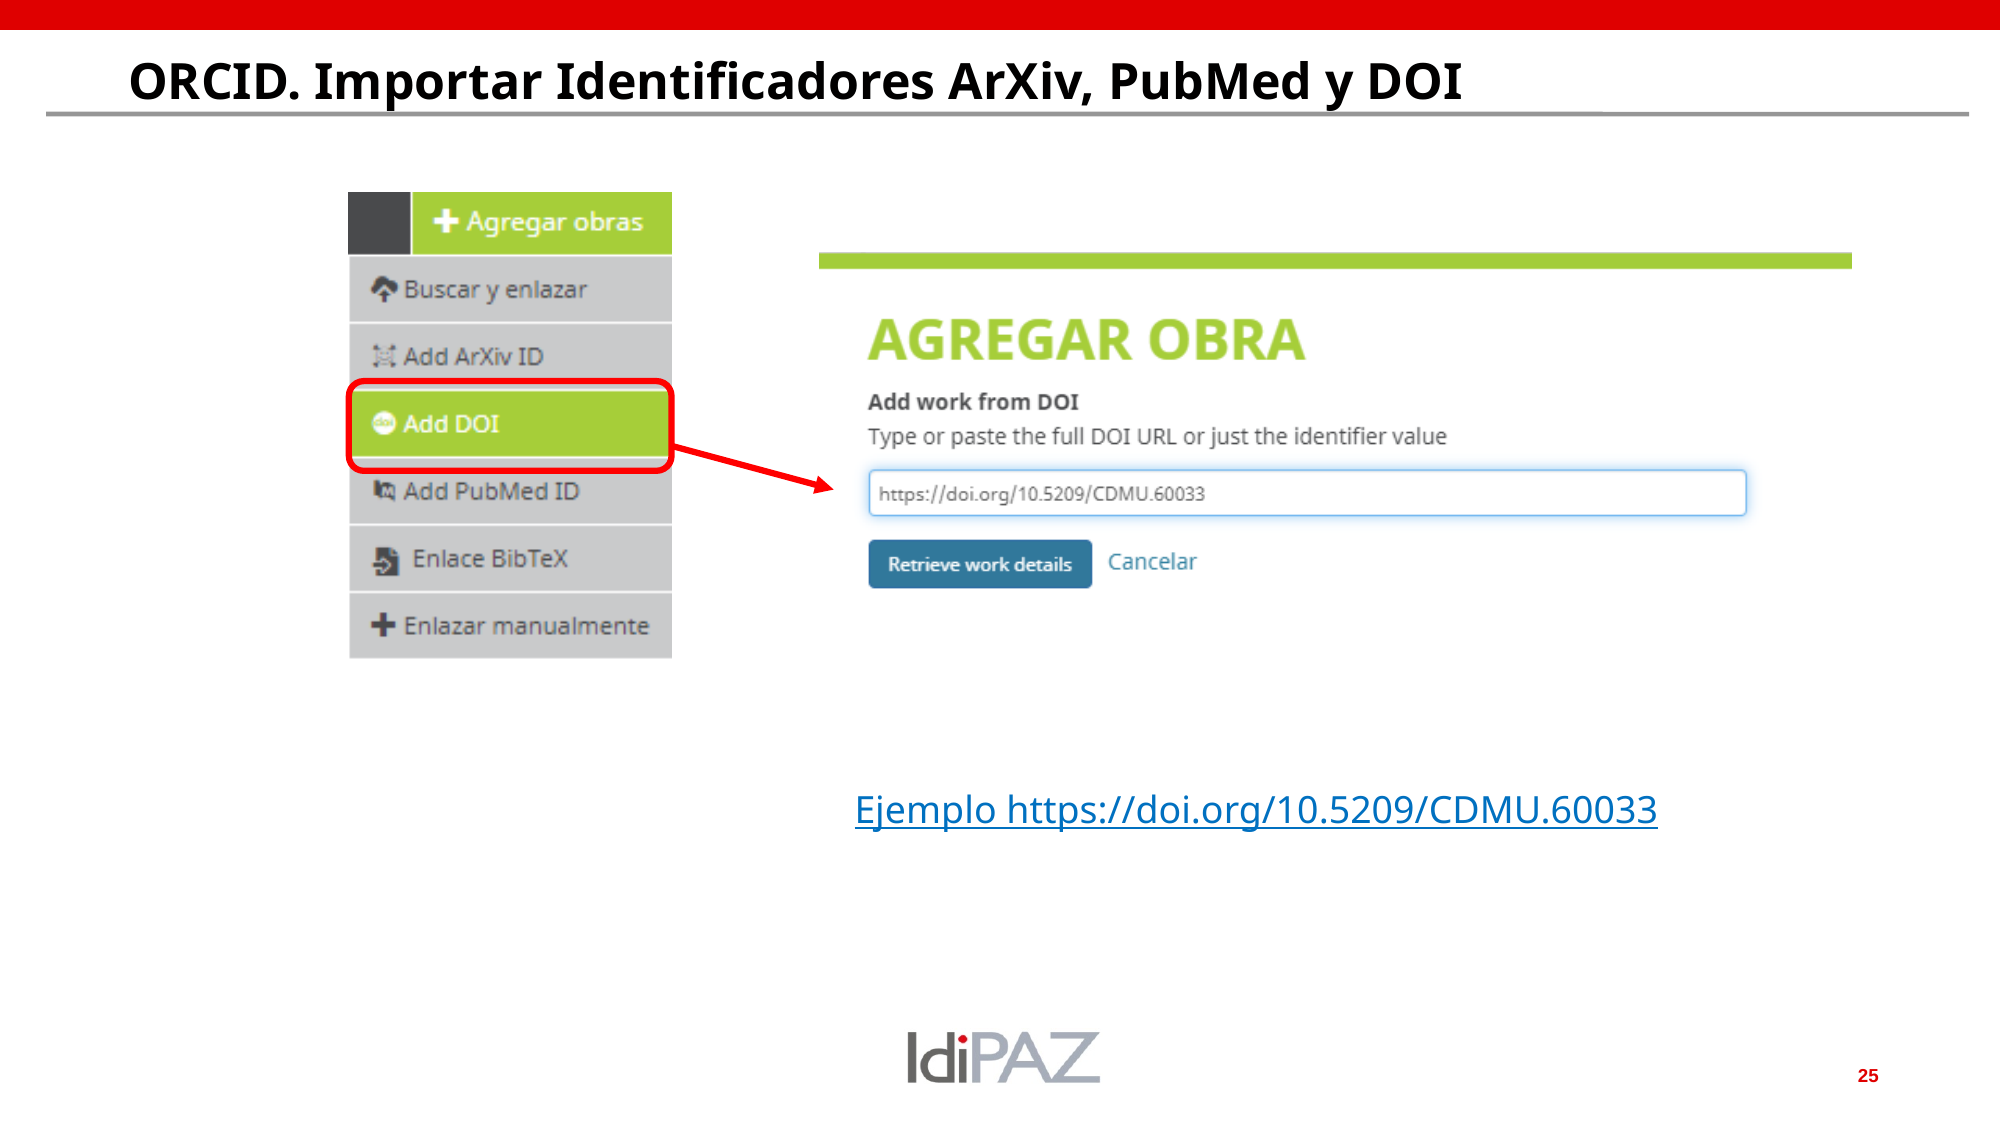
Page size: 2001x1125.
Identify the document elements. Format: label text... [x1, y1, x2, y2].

text_box Ejemplo https://doi.org/10.5209/CDMU.60033 [839, 778, 1674, 845]
picture [904, 1028, 1103, 1086]
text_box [671, 445, 834, 490]
picture [348, 192, 672, 661]
picture [818, 252, 1853, 670]
title ORCID. Importar Identificadores ArXiv, PubMed y DOI [120, 42, 1936, 126]
